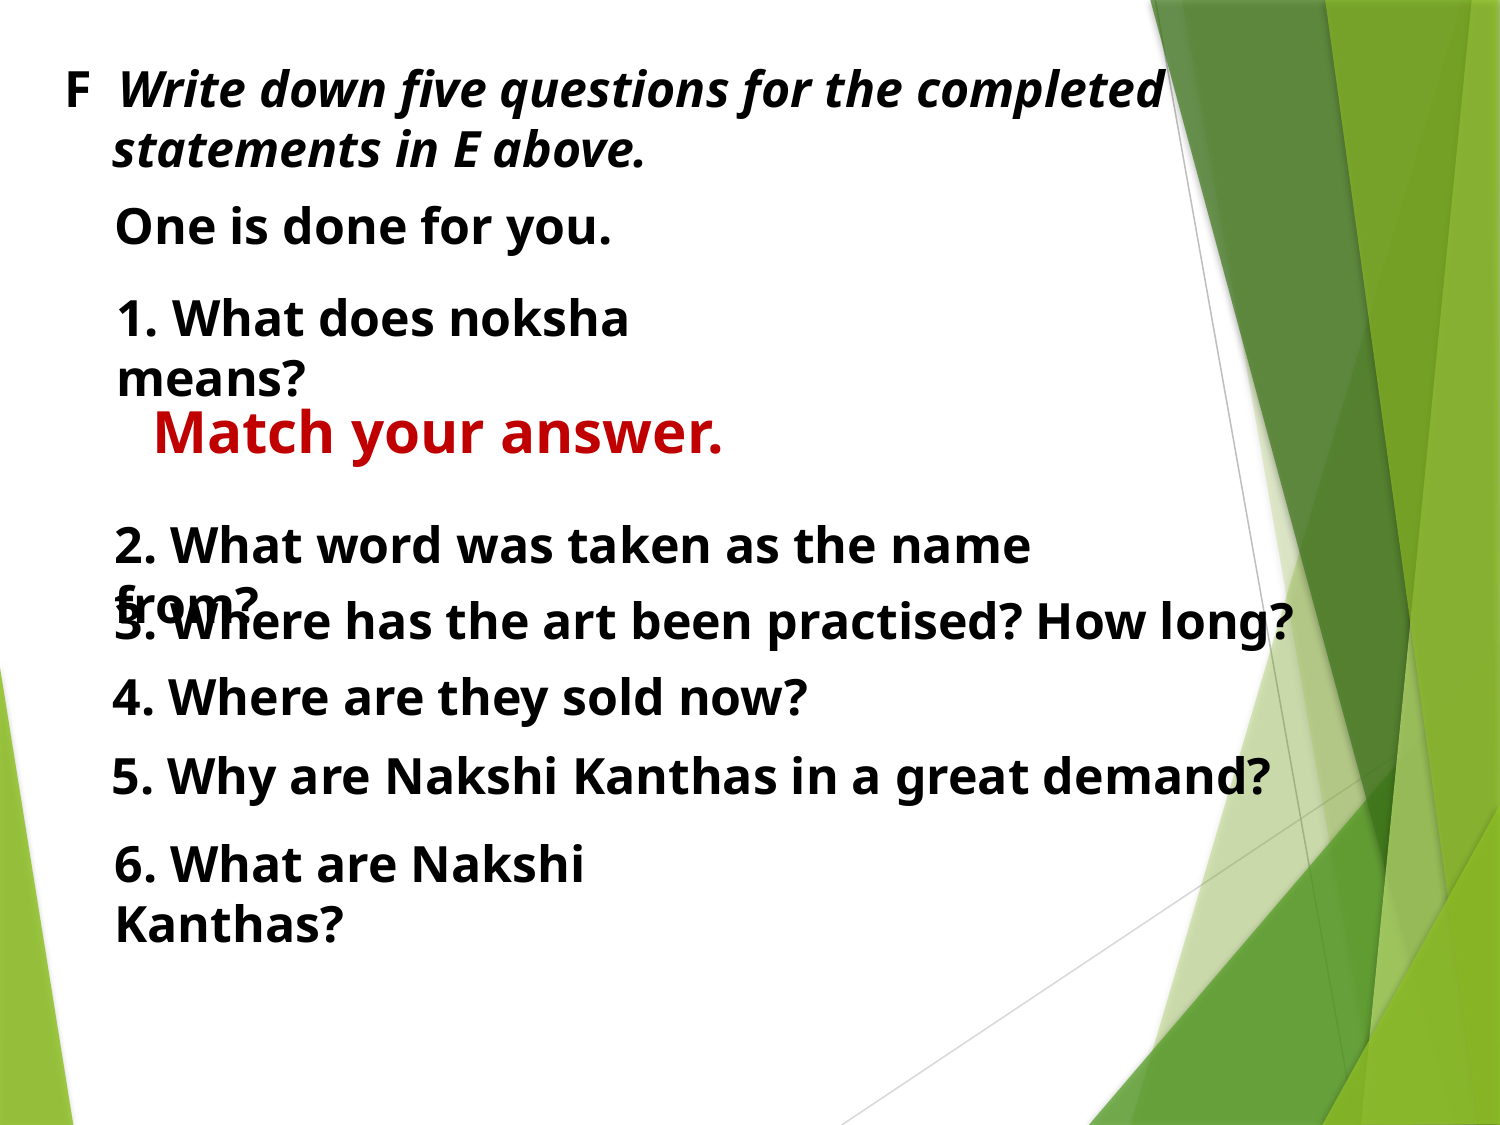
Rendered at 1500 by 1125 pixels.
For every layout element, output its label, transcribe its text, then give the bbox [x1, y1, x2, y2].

text_box Match your answer. [137, 387, 1225, 473]
text_box F Write down five questions for the completed statements in E above. [50, 49, 1425, 185]
text_box 4. Where are they sold now? [98, 657, 836, 733]
text_box 5. Why are Nakshi Kanthas in a great demand? [97, 737, 1338, 812]
text_box 6. What are Nakshi Kanthas? [99, 825, 838, 961]
text_box 2. What word was taken as the name from? [99, 506, 1163, 582]
text_box One is done for you. [99, 186, 1425, 262]
text_box 3. Where has the art been practised? How long? [99, 582, 1450, 657]
text_box 1. What does noksha means? [101, 279, 840, 415]
